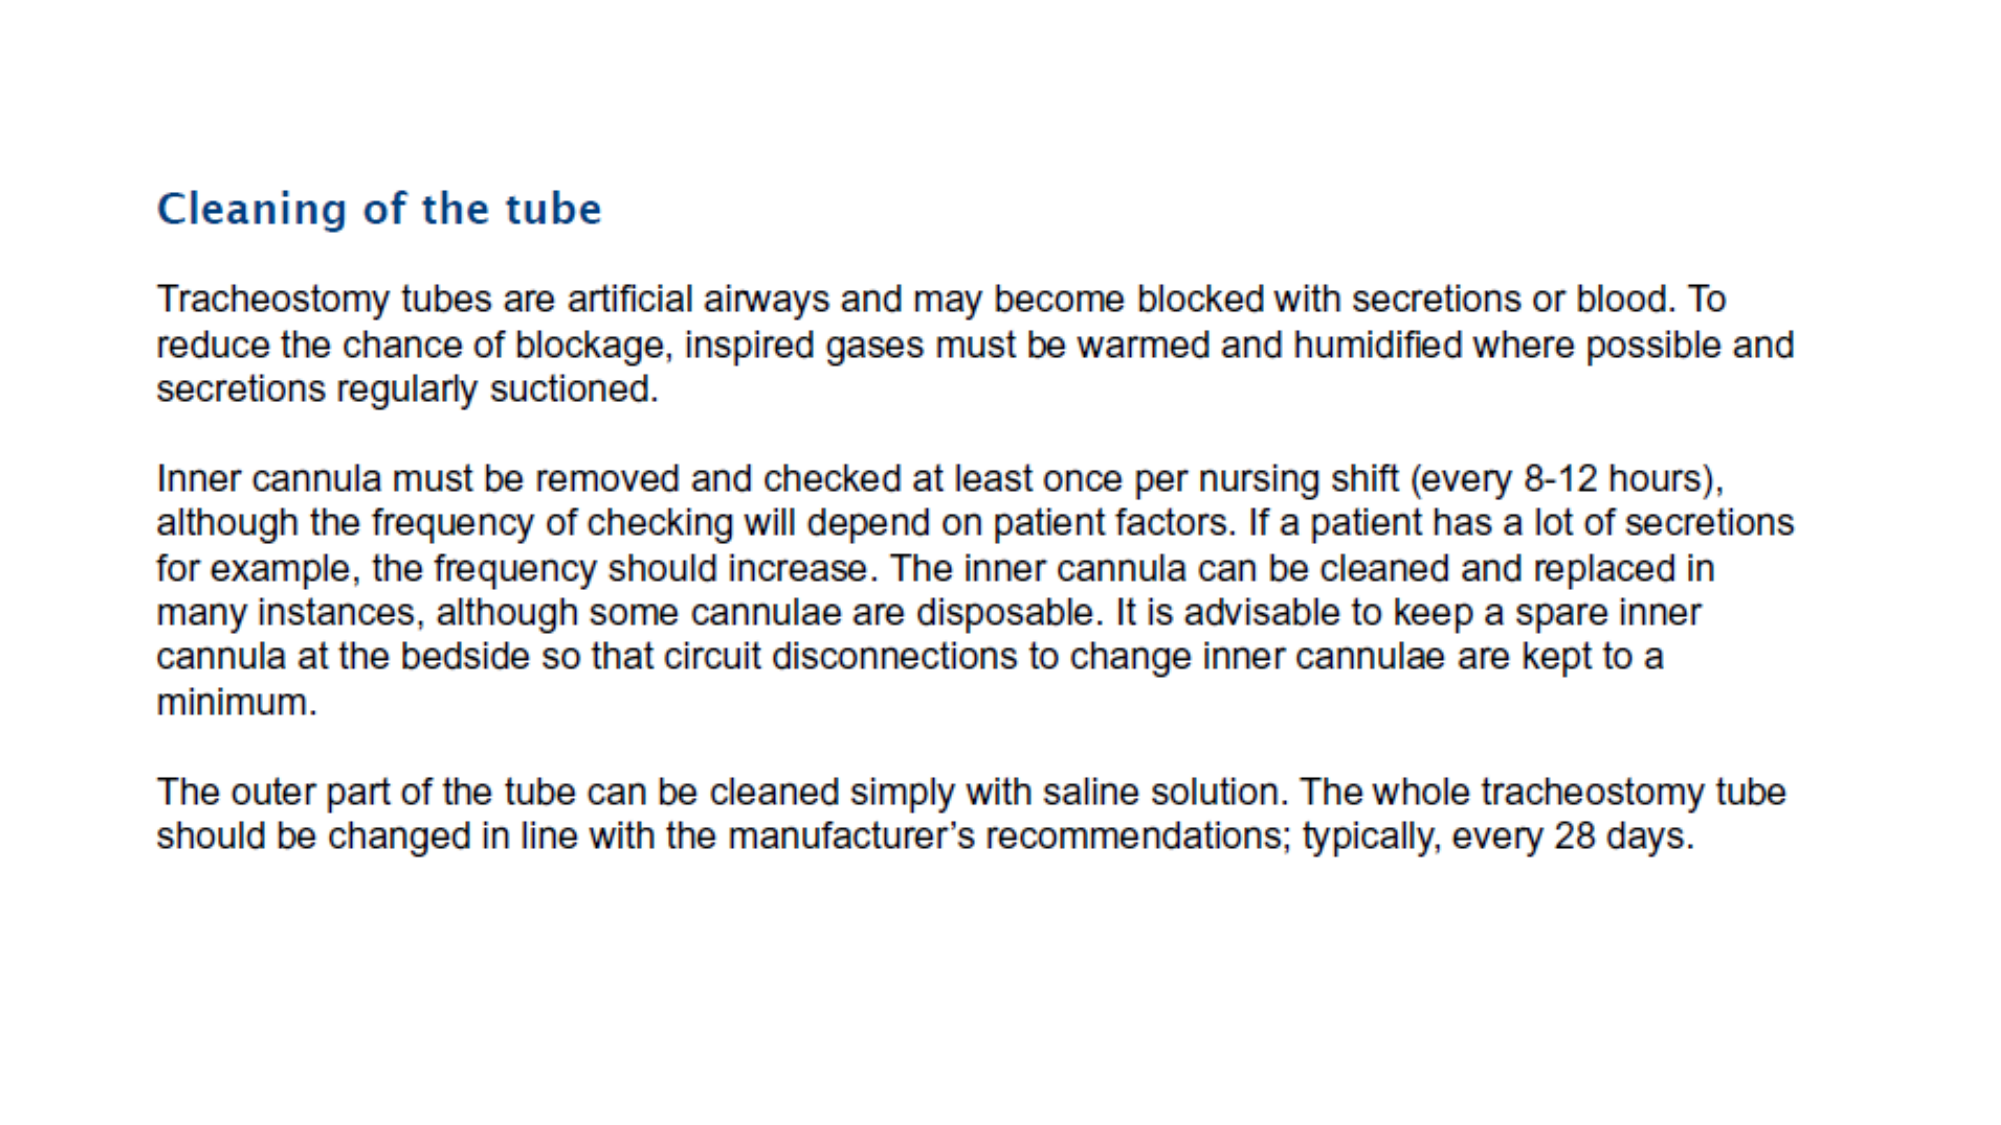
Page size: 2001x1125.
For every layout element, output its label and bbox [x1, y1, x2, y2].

picture [85, 168, 1863, 894]
